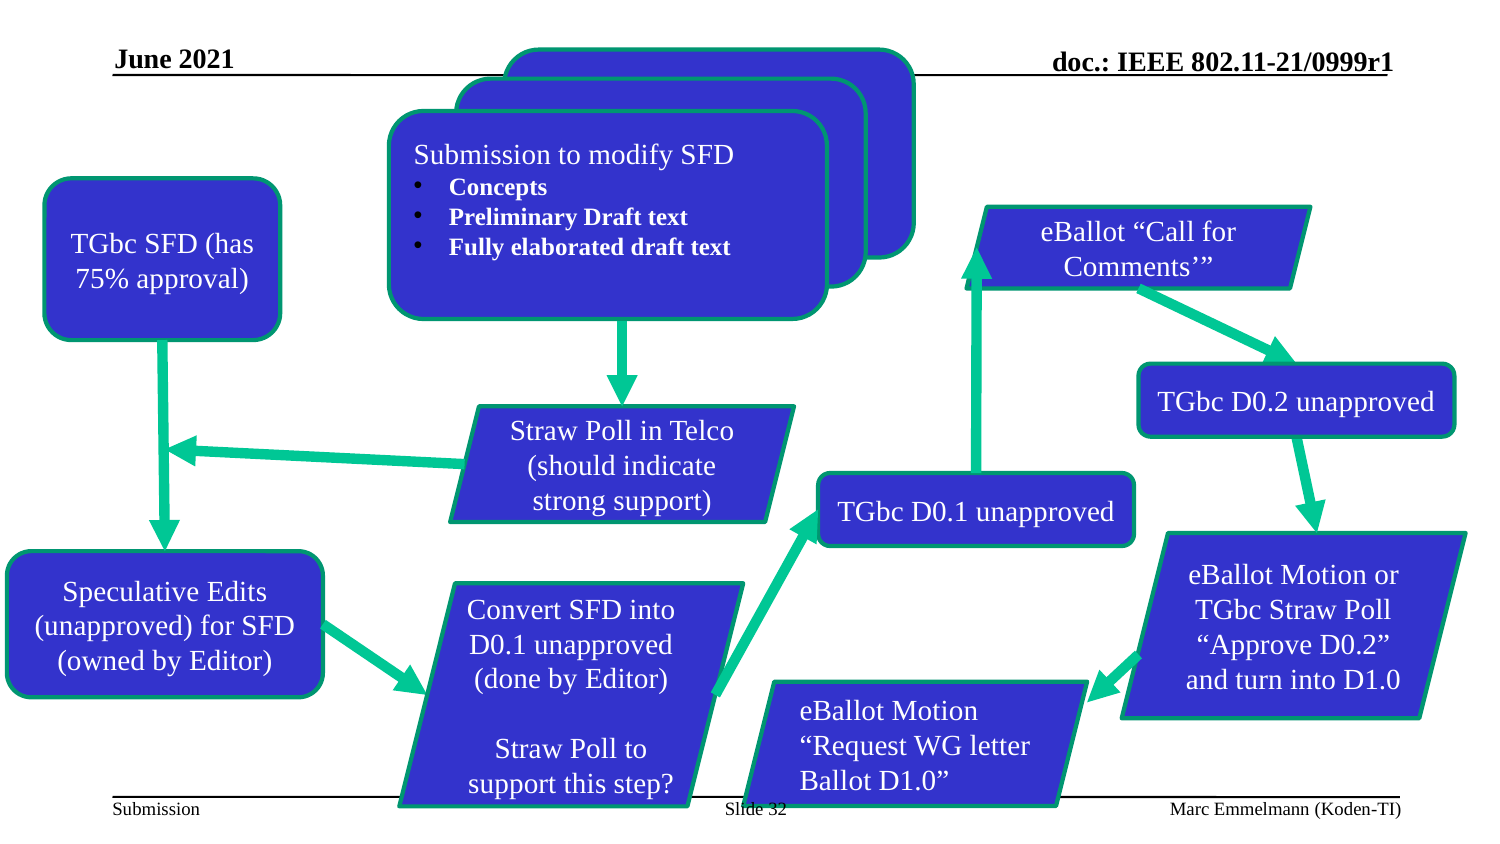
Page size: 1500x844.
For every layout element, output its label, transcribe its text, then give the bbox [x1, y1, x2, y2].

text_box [1296, 436, 1318, 534]
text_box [322, 623, 428, 696]
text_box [1138, 288, 1297, 364]
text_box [1086, 654, 1139, 703]
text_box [715, 509, 819, 696]
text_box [161, 470, 166, 552]
text_box eBallot “Call for Comments’” [974, 204, 1313, 291]
text_box TGbc SFD (has 75% approval) [42, 176, 283, 343]
text_box TGbc D0.1 unapproved [815, 470, 1137, 549]
text_box Convert SFD into D0.1 unapproved (done by Editor) Straw Poll to support this step? [397, 581, 716, 809]
text_box Submission to modify SFD Concepts Preliminary Draft text Fully elaborated draft text [386, 108, 830, 322]
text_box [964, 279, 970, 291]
text_box TGbc D0.2 unapproved [1136, 361, 1457, 439]
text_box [164, 449, 465, 465]
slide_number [114, 40, 423, 75]
text_box [503, 47, 916, 260]
footer Marc Emmelmann (Koden-TI) [878, 796, 1402, 820]
text_box eBallot Motion “Request WG letter Ballot D1.0” [743, 679, 1083, 809]
text_box Speculative Edits (unapproved) for SFD (owned by Editor) [4, 549, 326, 700]
text_box Straw Poll in Telco (should indicate strong support) [448, 404, 797, 525]
slide_number Slide 32 [712, 796, 800, 842]
text_box [454, 76, 868, 289]
text_box eBallot Motion or TGbc Straw Poll “Approve D0.2” and turn into D1.0 [1119, 530, 1468, 721]
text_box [161, 339, 166, 450]
